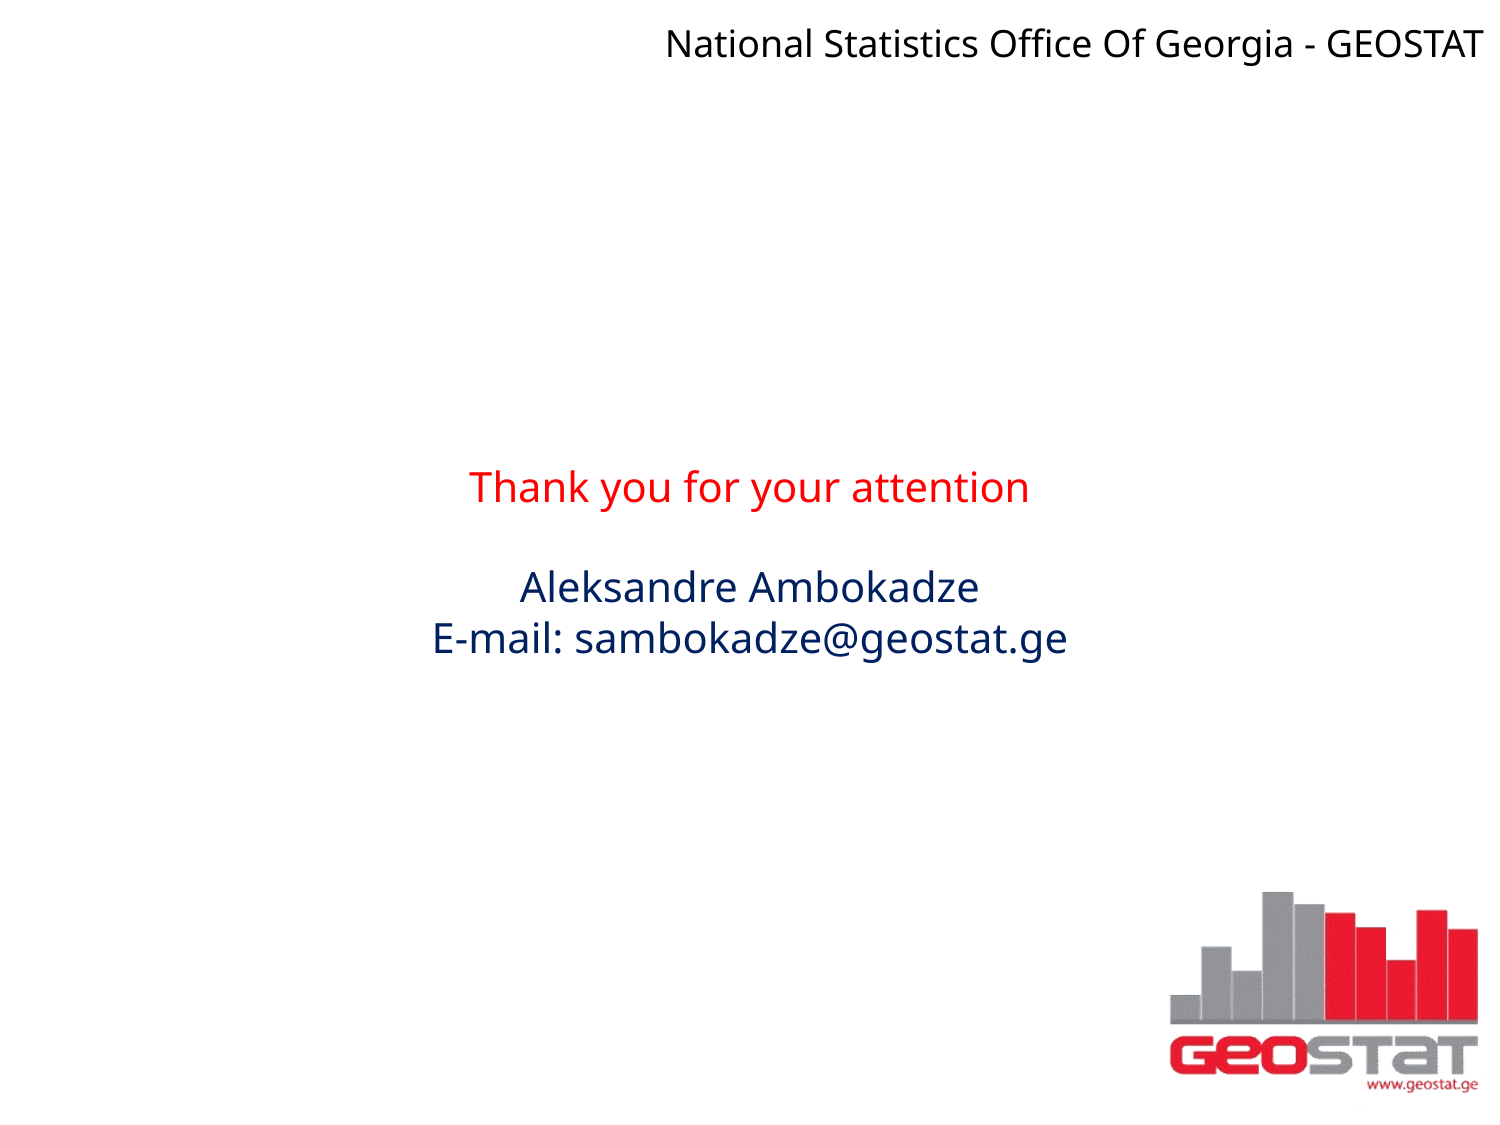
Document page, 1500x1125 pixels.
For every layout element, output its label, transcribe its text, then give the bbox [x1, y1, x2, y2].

text_box Thank you for your attention Aleksandre Ambokadze E-mail: sambokadze@geostat.ge [374, 453, 1125, 669]
text_box National Statistics Office Of Georgia - GEOSTAT [650, 12, 1500, 73]
picture [1159, 850, 1500, 1125]
